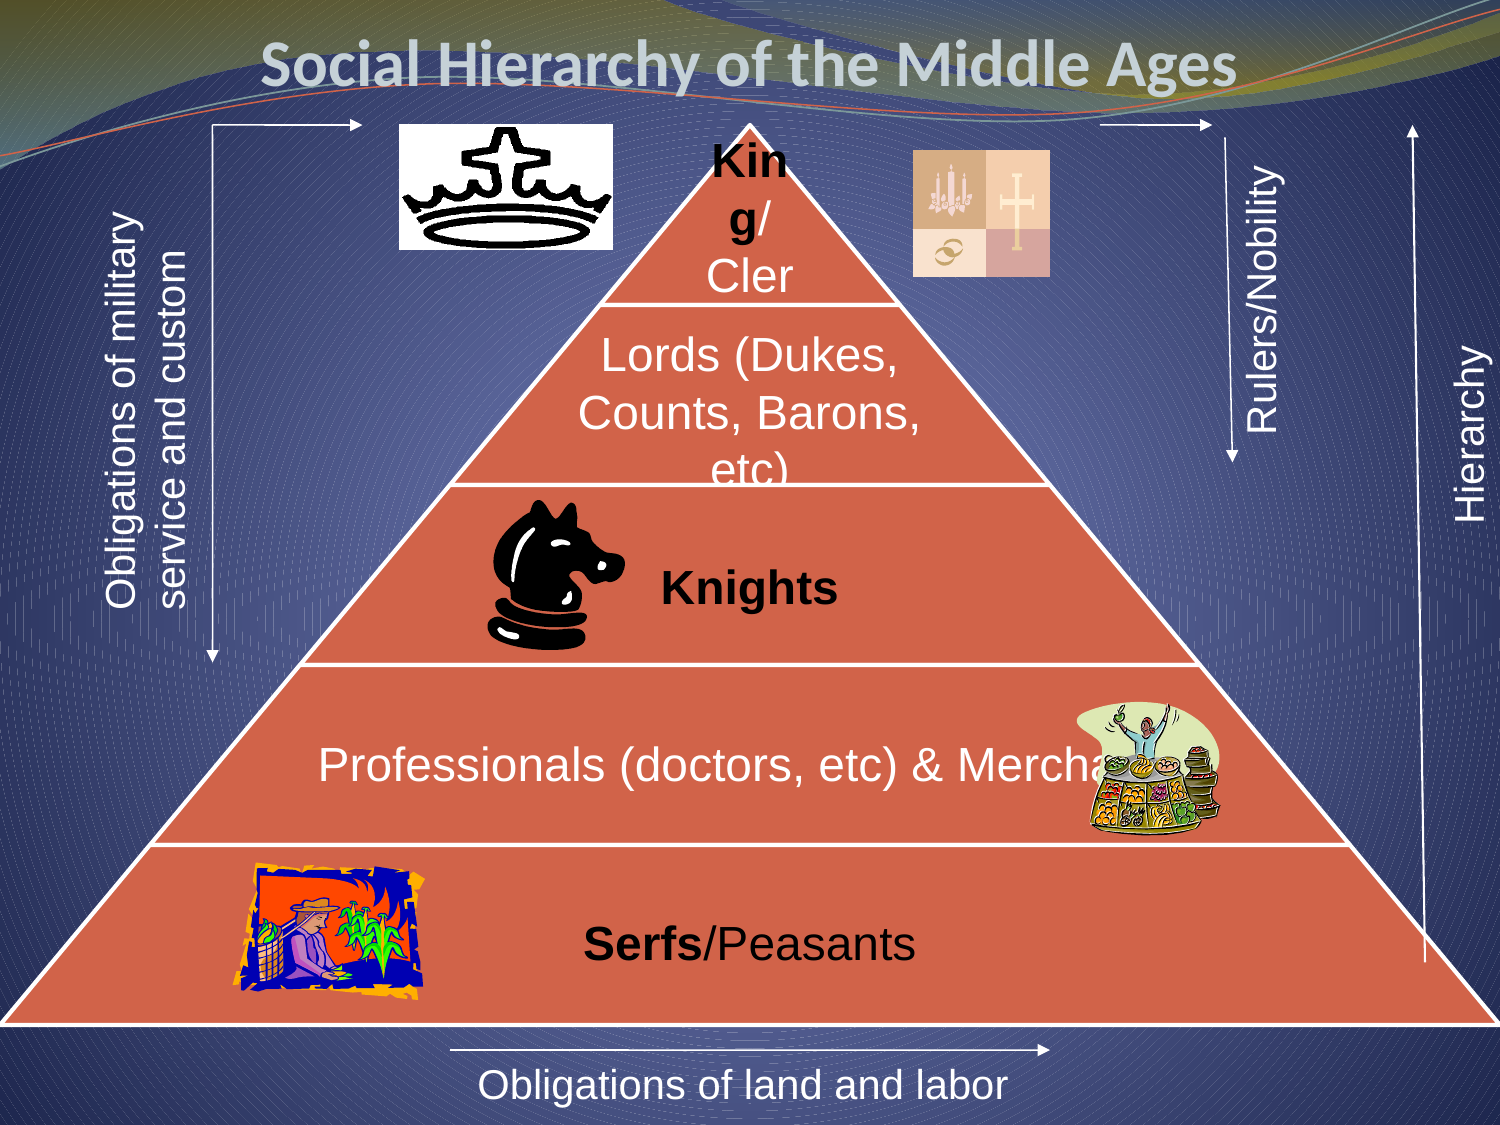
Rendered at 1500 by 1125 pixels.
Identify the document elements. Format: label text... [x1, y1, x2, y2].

text_box [449, 1043, 1051, 1051]
picture [399, 124, 613, 251]
picture [232, 862, 426, 1001]
text_box [449, 1062, 988, 1123]
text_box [0, 124, 1500, 1026]
picture [912, 149, 1051, 278]
text_box Obligations of land and labor [462, 1050, 1050, 1115]
picture [1074, 699, 1223, 838]
text_box [1200, 118, 1211, 124]
text_box [350, 118, 361, 124]
text_box Social Hierarchy of the Middle Ages [74, 33, 1425, 88]
picture [487, 499, 626, 651]
